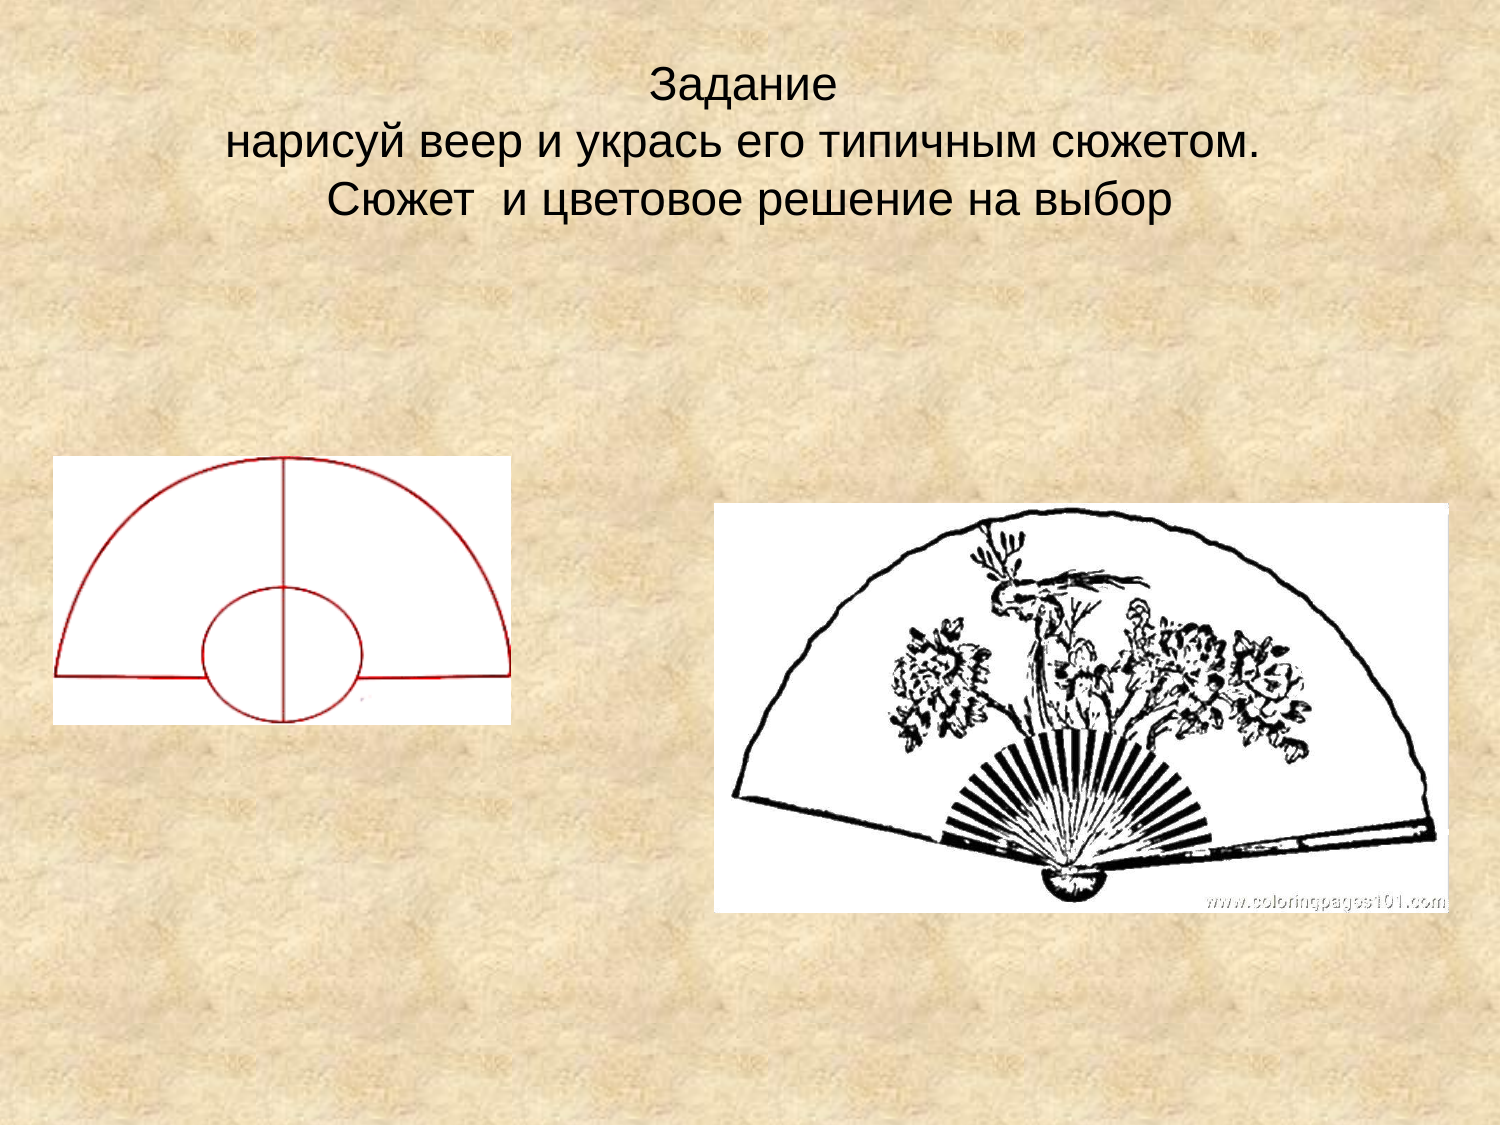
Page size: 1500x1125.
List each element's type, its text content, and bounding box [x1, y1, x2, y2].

picture [0, 0, 1500, 1125]
title Задание нарисуй веер и укрась его типичным сюжетом. Сюжет и цветовое решение на выбор [75, 45, 1425, 233]
